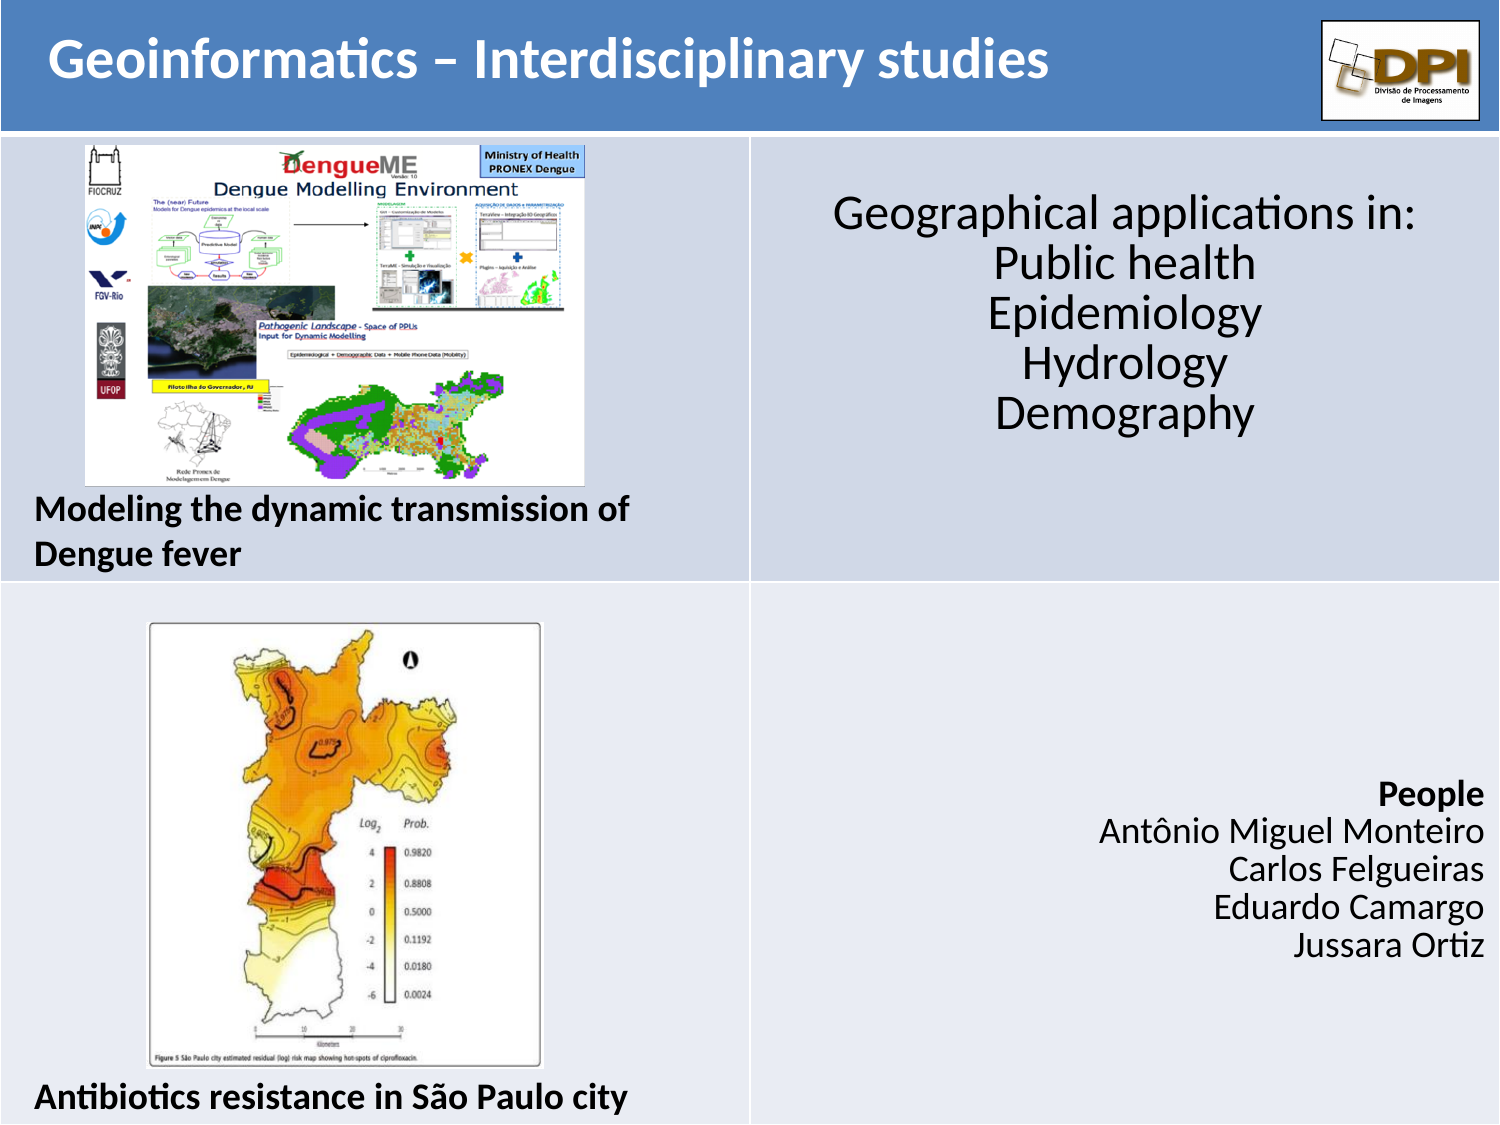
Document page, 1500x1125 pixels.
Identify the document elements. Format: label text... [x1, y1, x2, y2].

table_cell People Antônio Miguel Monteiro Carlos Felgueiras Eduardo Camargo Jussara Ortiz [751, 583, 1499, 1124]
table_cell [1, 583, 749, 1124]
picture [85, 145, 585, 488]
text_box Modeling the dynamic transmission of Dengue fever [19, 476, 746, 582]
picture [1321, 19, 1480, 121]
text_box Antibiotics resistance in São Paulo city [19, 1064, 711, 1125]
picture [146, 622, 544, 1069]
table_cell [1, 137, 749, 581]
table_cell Geographical applications in: Public health Epidemiology Hydrology Demography [751, 137, 1499, 581]
table_header Geoinformatics – Interdisciplinary studies [1, 0, 1499, 131]
